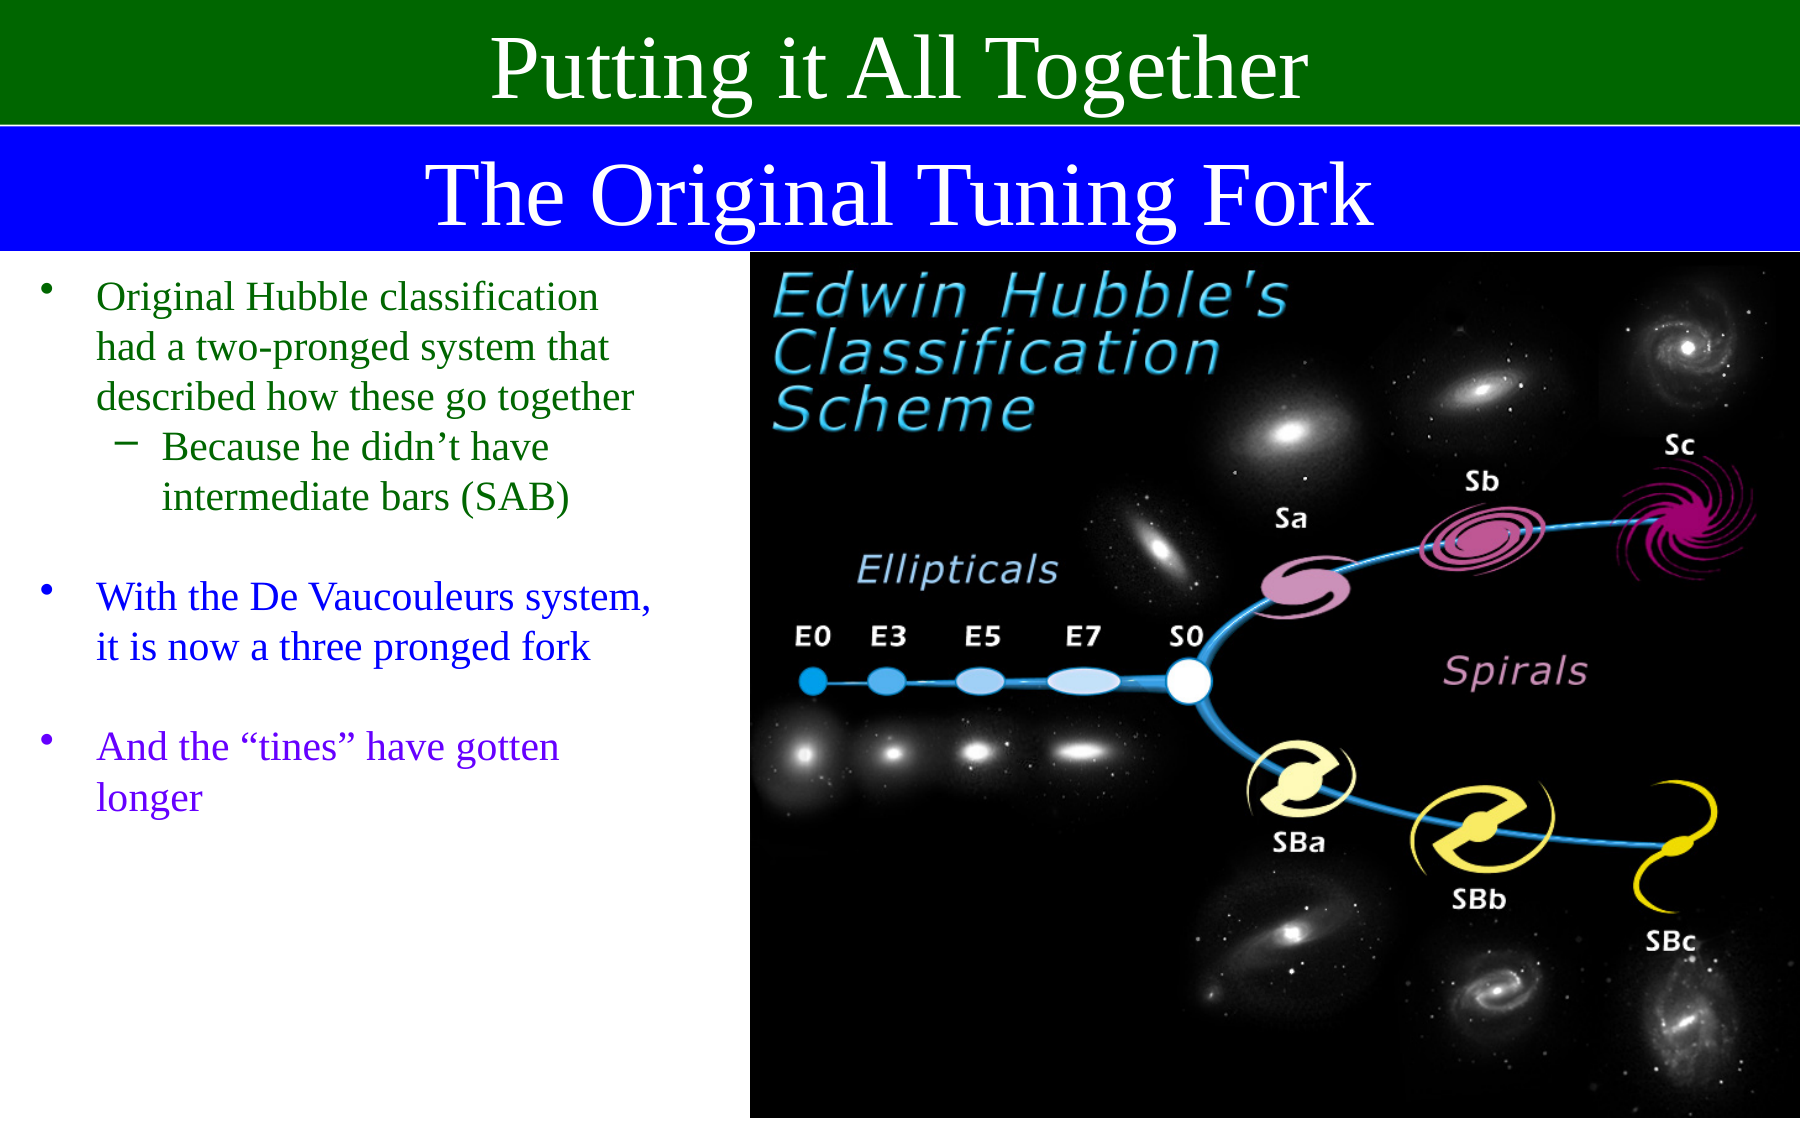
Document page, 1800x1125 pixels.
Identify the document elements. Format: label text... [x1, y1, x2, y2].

text_box Original Hubble classification had a two-pronged system that described how these go together Because he didn’t have intermediate bars (SAB) With the De Vaucouleurs system, it is now a three pronged fork And the “tines” have gotten longer [24, 261, 675, 827]
text_box The Original Tuning Fork [0, 126, 1800, 251]
picture [749, 252, 1800, 1118]
text_box Putting it All Together [0, 0, 1800, 125]
